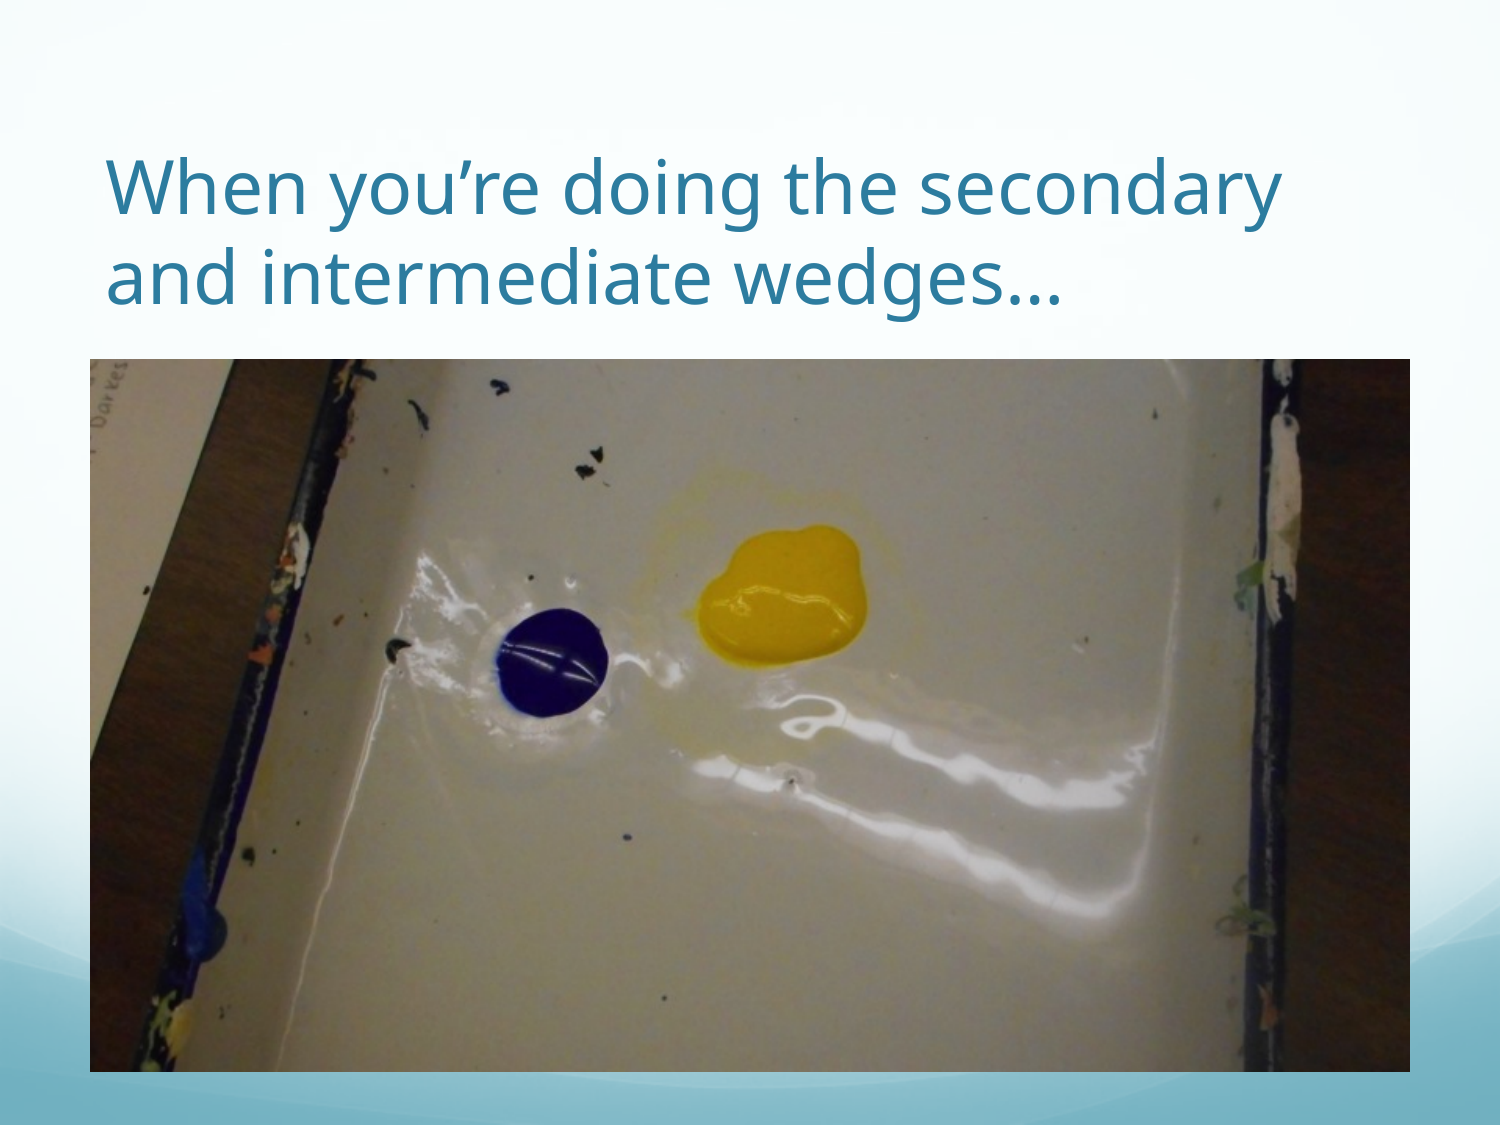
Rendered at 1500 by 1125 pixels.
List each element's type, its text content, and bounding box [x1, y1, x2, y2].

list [89, 358, 1410, 1073]
title When you’re doing the secondary and intermediate wedges… [90, 17, 1410, 327]
